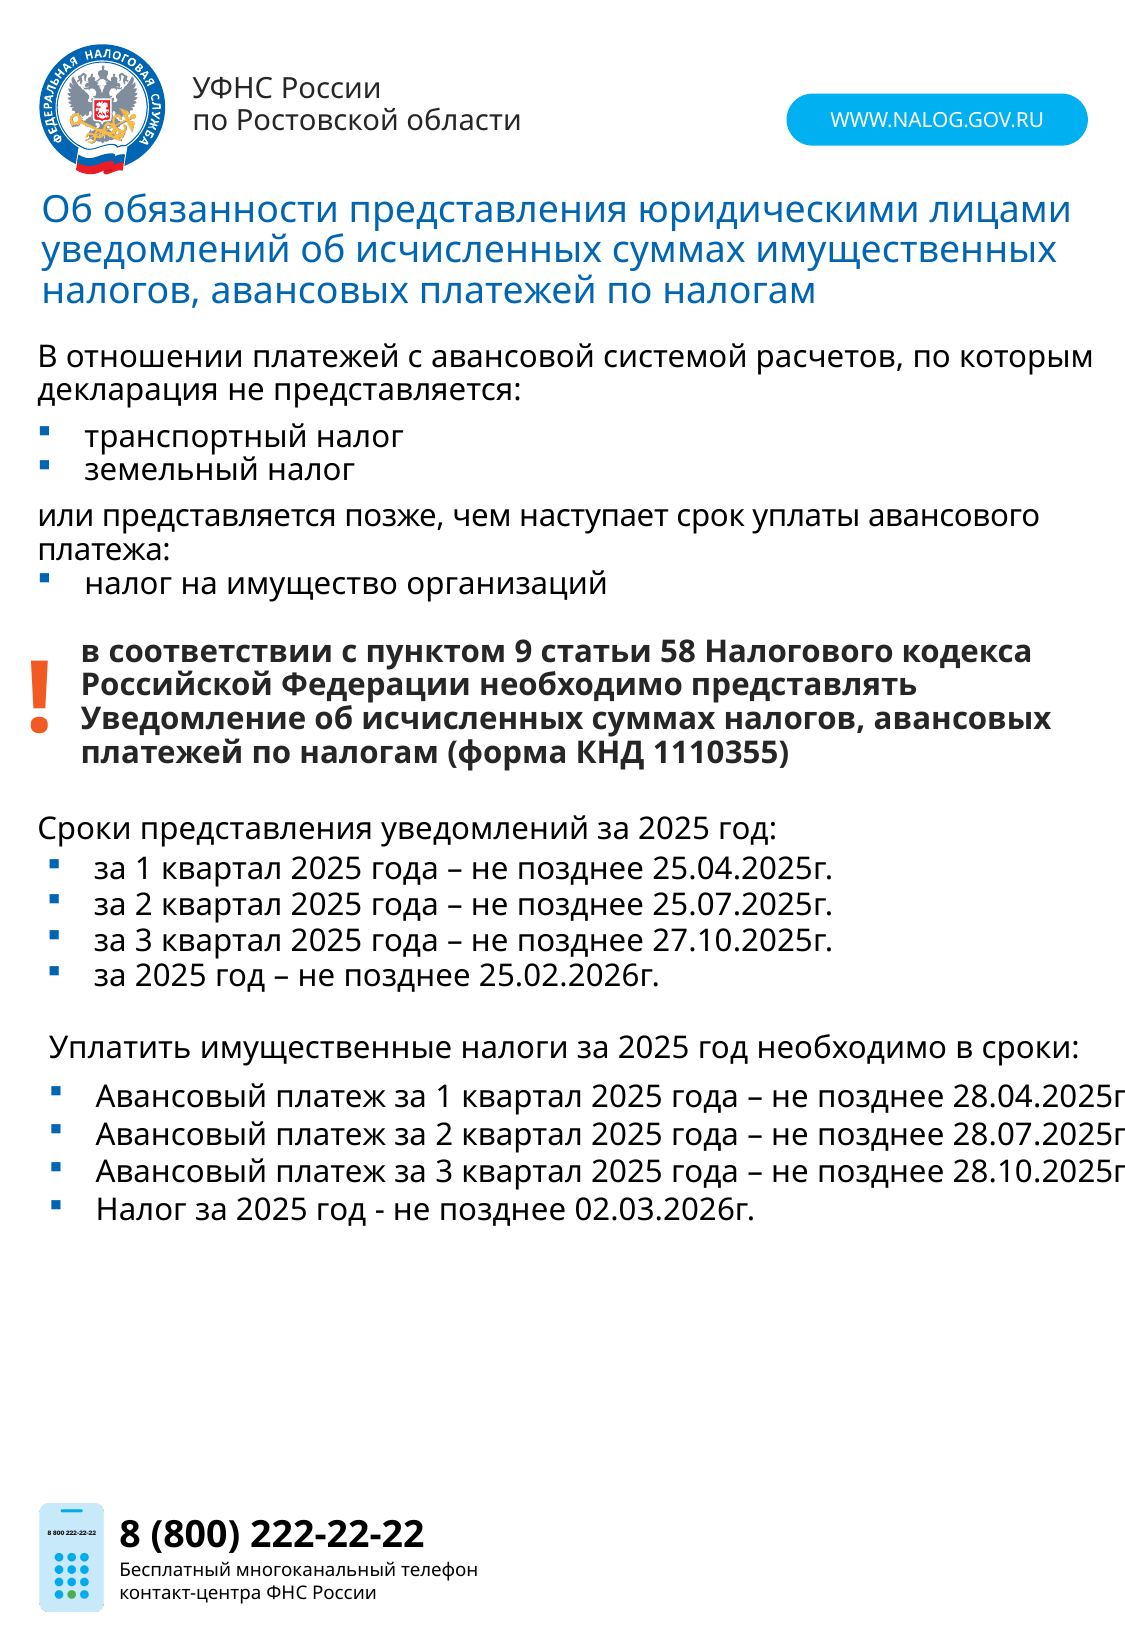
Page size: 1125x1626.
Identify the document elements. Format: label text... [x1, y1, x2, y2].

text_box ! [10, 625, 65, 761]
text_box Уплатить имущественные налоги за 2025 год необходимо в сроки: Авансовый платеж за 1 квартал 2025 года – не позднее 28.04.2025г. Авансовый платеж за 2 квартал 2025 года – не позднее 28.07.2025г. Авансовый платеж за 3 квартал 2025 года – не позднее 28.10.2025г. Налог за 2025 год - не позднее 02.03.2026г. [33, 1001, 1125, 1235]
text_box В отношении платежей с авансовой системой расчетов, по которым декларация не представляется: транспортный налог земельный налог или представляется позже, чем наступает срок уплаты авансового платежа: налог на имущество организаций в соответствии с пунктом 9 статьи 58 Налогового кодекса Российской Федерации необходимо представлять Уведомление об исчисленных суммах налогов, авансовых платежей по налогам (форма КНД 1110355) [22, 332, 1125, 778]
text_box Сроки представления уведомлений за 2025 год: [22, 805, 1035, 854]
text_box Об обязанности представления юридическими лицами уведомлений об исчисленных суммах имущественных налогов, авансовых платежей по налогам [26, 182, 1098, 319]
picture [39, 1503, 104, 1612]
text_box за 1 квартал 2025 года – не позднее 25.04.2025г. за 2 квартал 2025 года – не позднее 25.07.2025г. за 3 квартал 2025 года – не позднее 27.10.2025г. за 2025 год – не позднее 25.02.2026г. [32, 845, 1125, 1001]
